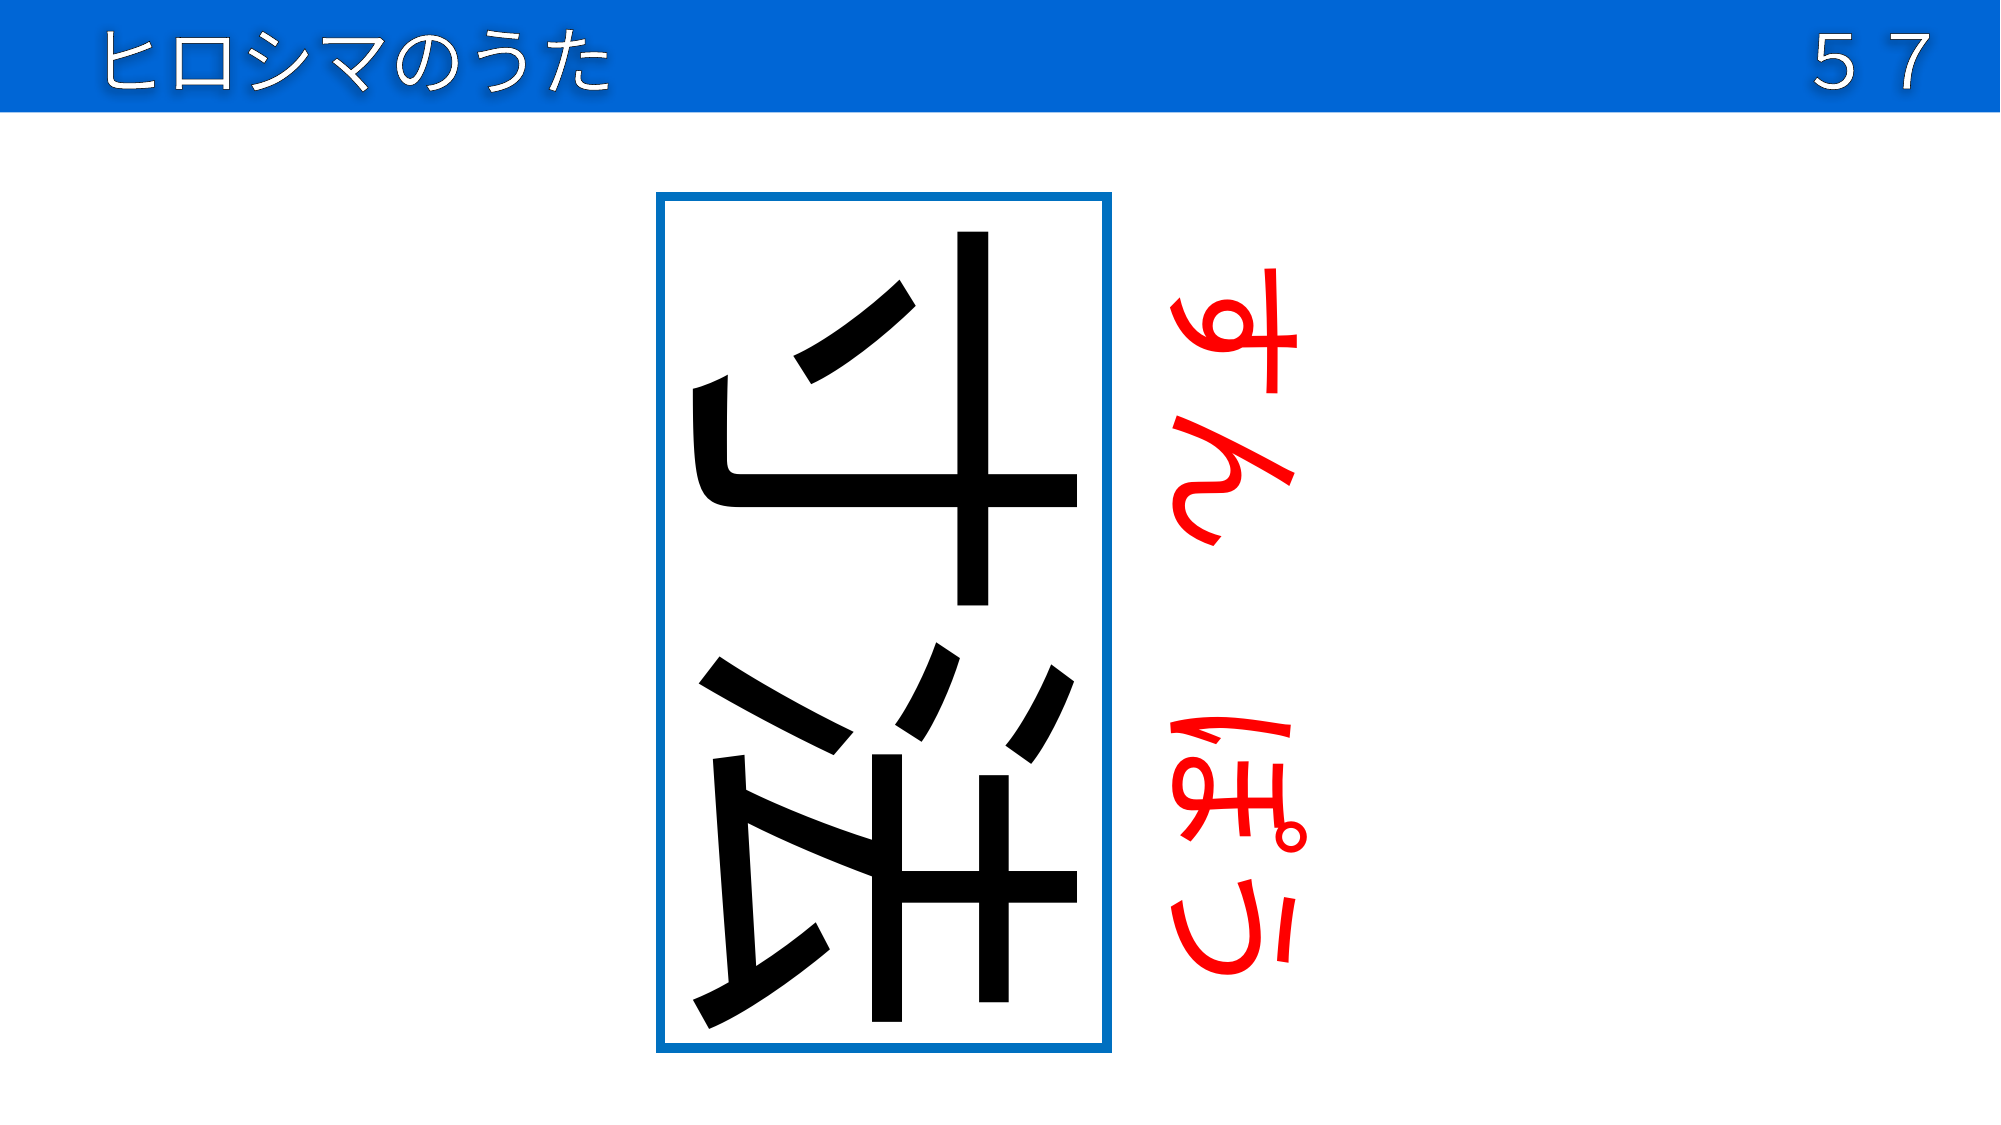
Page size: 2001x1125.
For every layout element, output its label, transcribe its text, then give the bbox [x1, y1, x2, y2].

text_box 寸法 [616, 195, 1152, 1125]
text_box [659, 196, 1108, 1049]
text_box すん ぽう [1124, 239, 1337, 1012]
text_box [0, 0, 2000, 113]
text_box ５７ [1782, 6, 1963, 112]
text_box ヒロシマのうた [75, 6, 634, 112]
